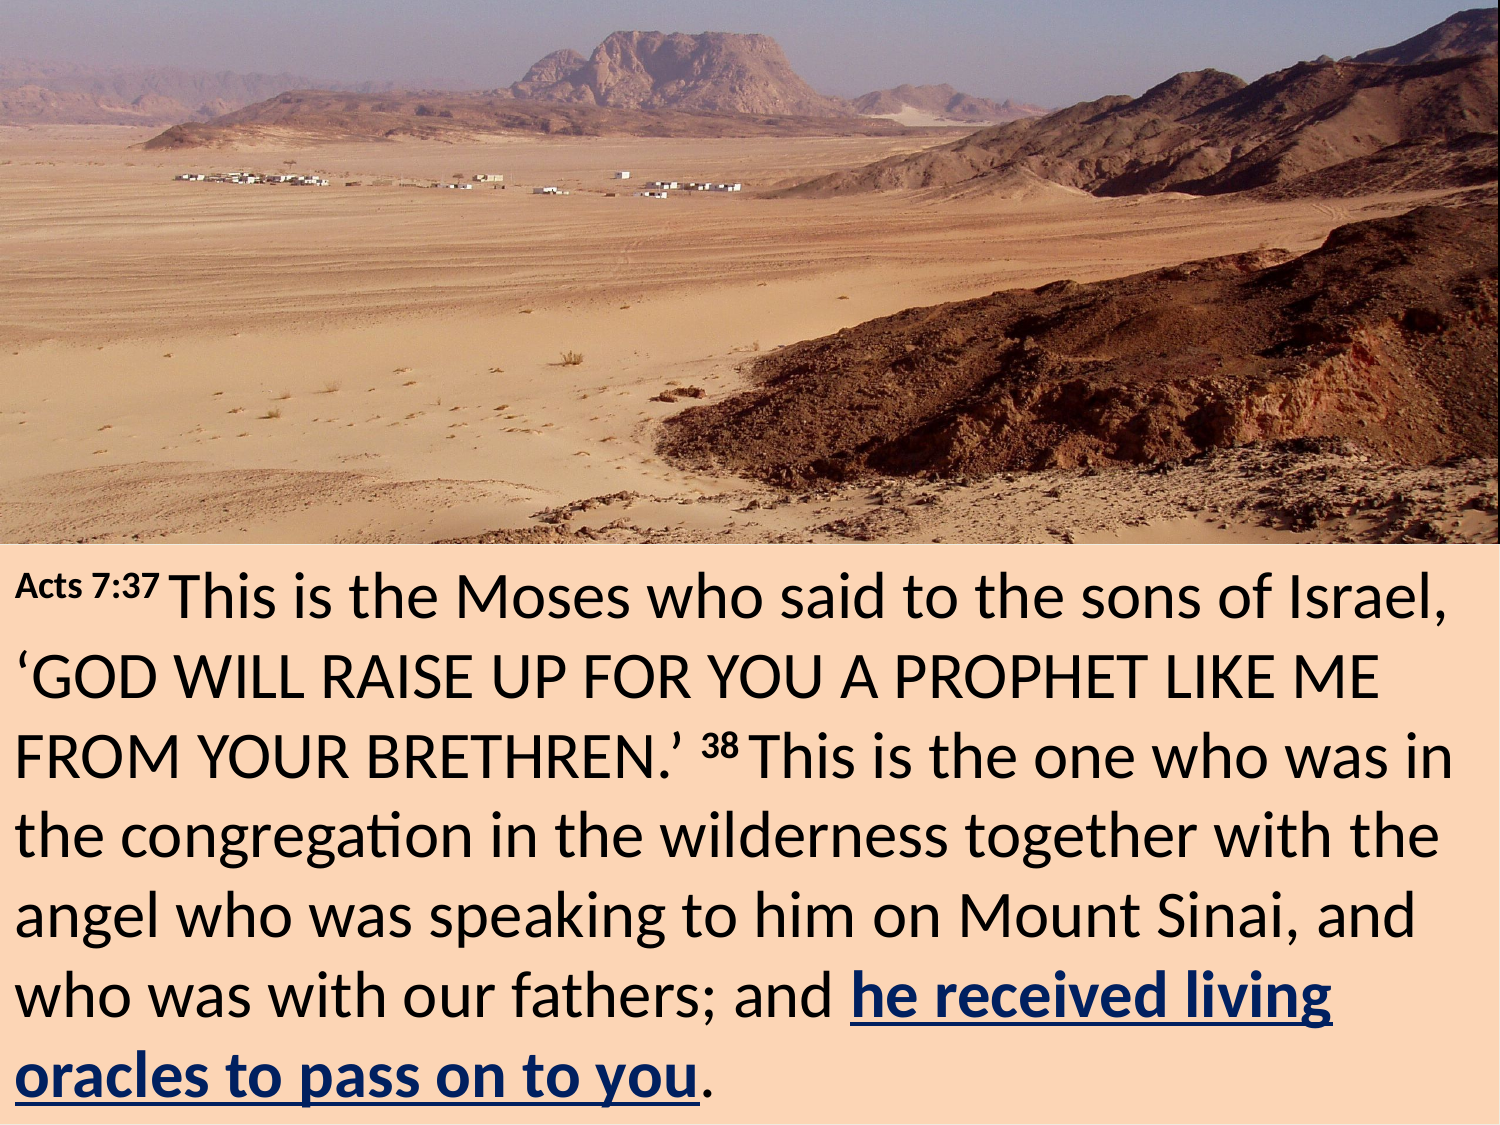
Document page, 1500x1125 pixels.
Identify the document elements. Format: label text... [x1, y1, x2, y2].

text_box Acts 7:37 This is the Moses who said to the sons of Israel, ‘God will raise up for you a prophet like me from your brethren.’ 38 This is the one who was in the congregation in the wilderness together with the angel who was speaking to him on Mount Sinai, and who was with our fathers; and he received living oracles to pass on to you. [0, 848, 1500, 1125]
picture [0, 0, 1499, 842]
